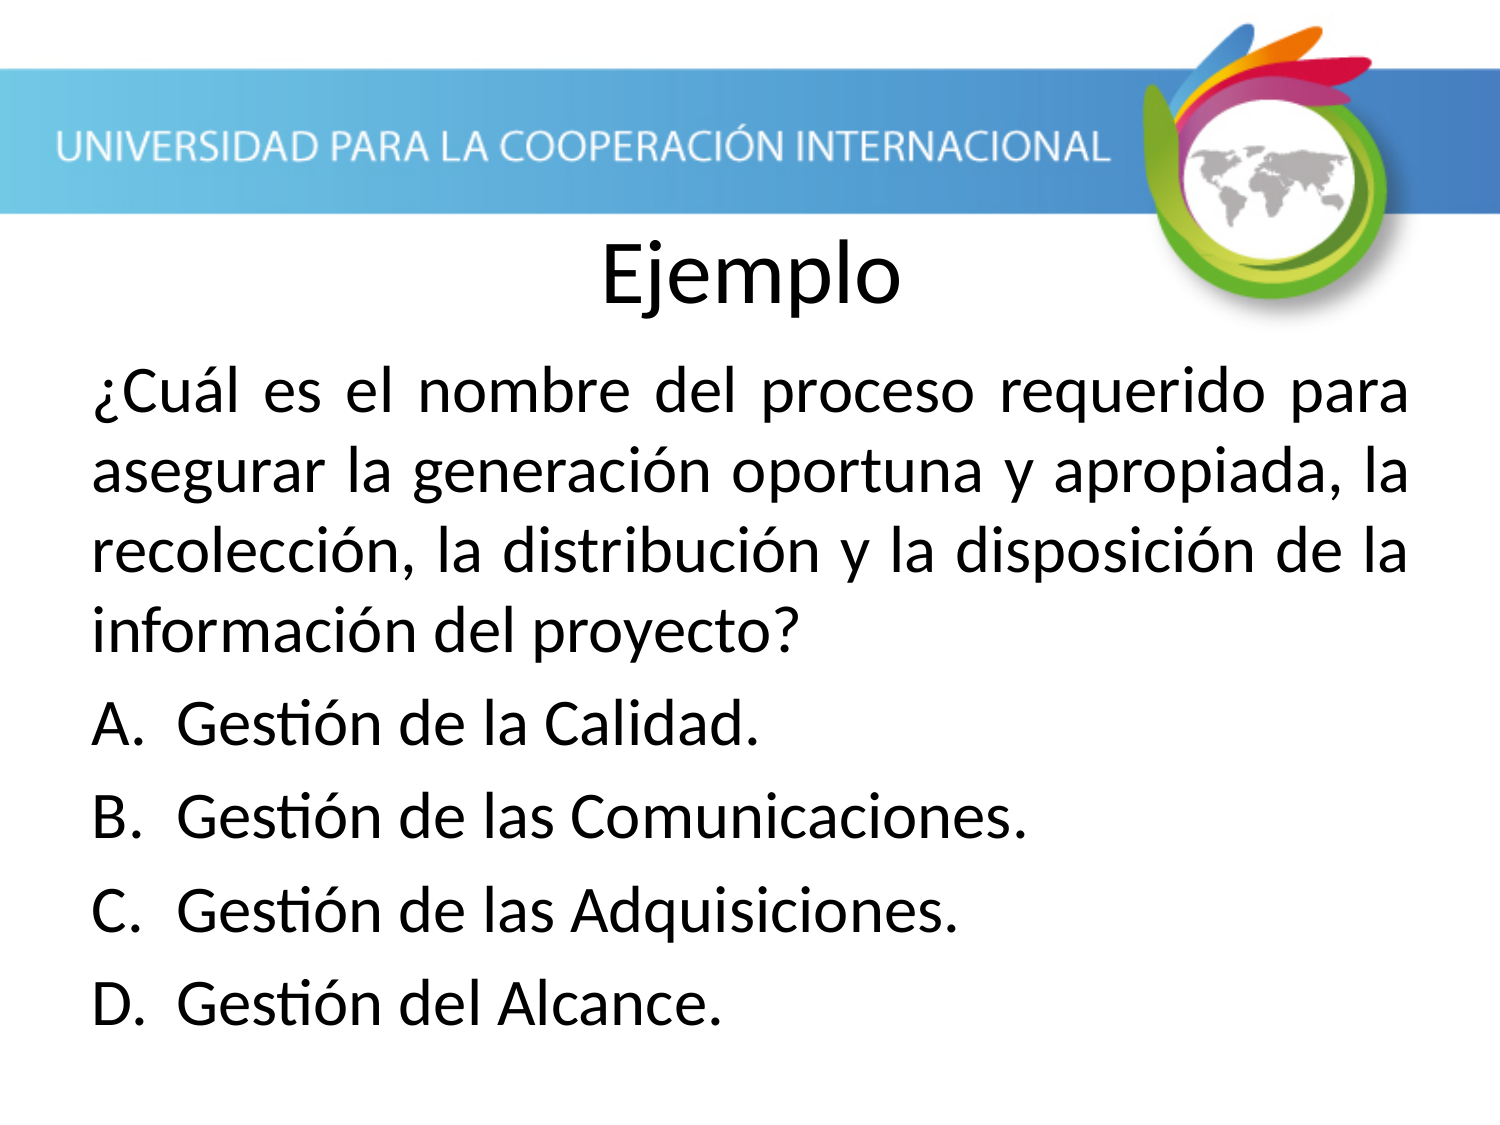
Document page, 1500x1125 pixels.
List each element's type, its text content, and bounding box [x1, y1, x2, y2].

picture [0, 0, 1500, 1125]
list ¿Cuál es el nombre del proceso requerido para asegurar la generación oportuna y apropiada, la recolección, la distribución y la disposición de la información del proyecto? Gestión de la Calidad. Gestión de las Comunicaciones. Gestión de las Adquisiciones. Gestión del Alcance. [76, 337, 1428, 988]
title Ejemplo [76, 172, 1428, 337]
